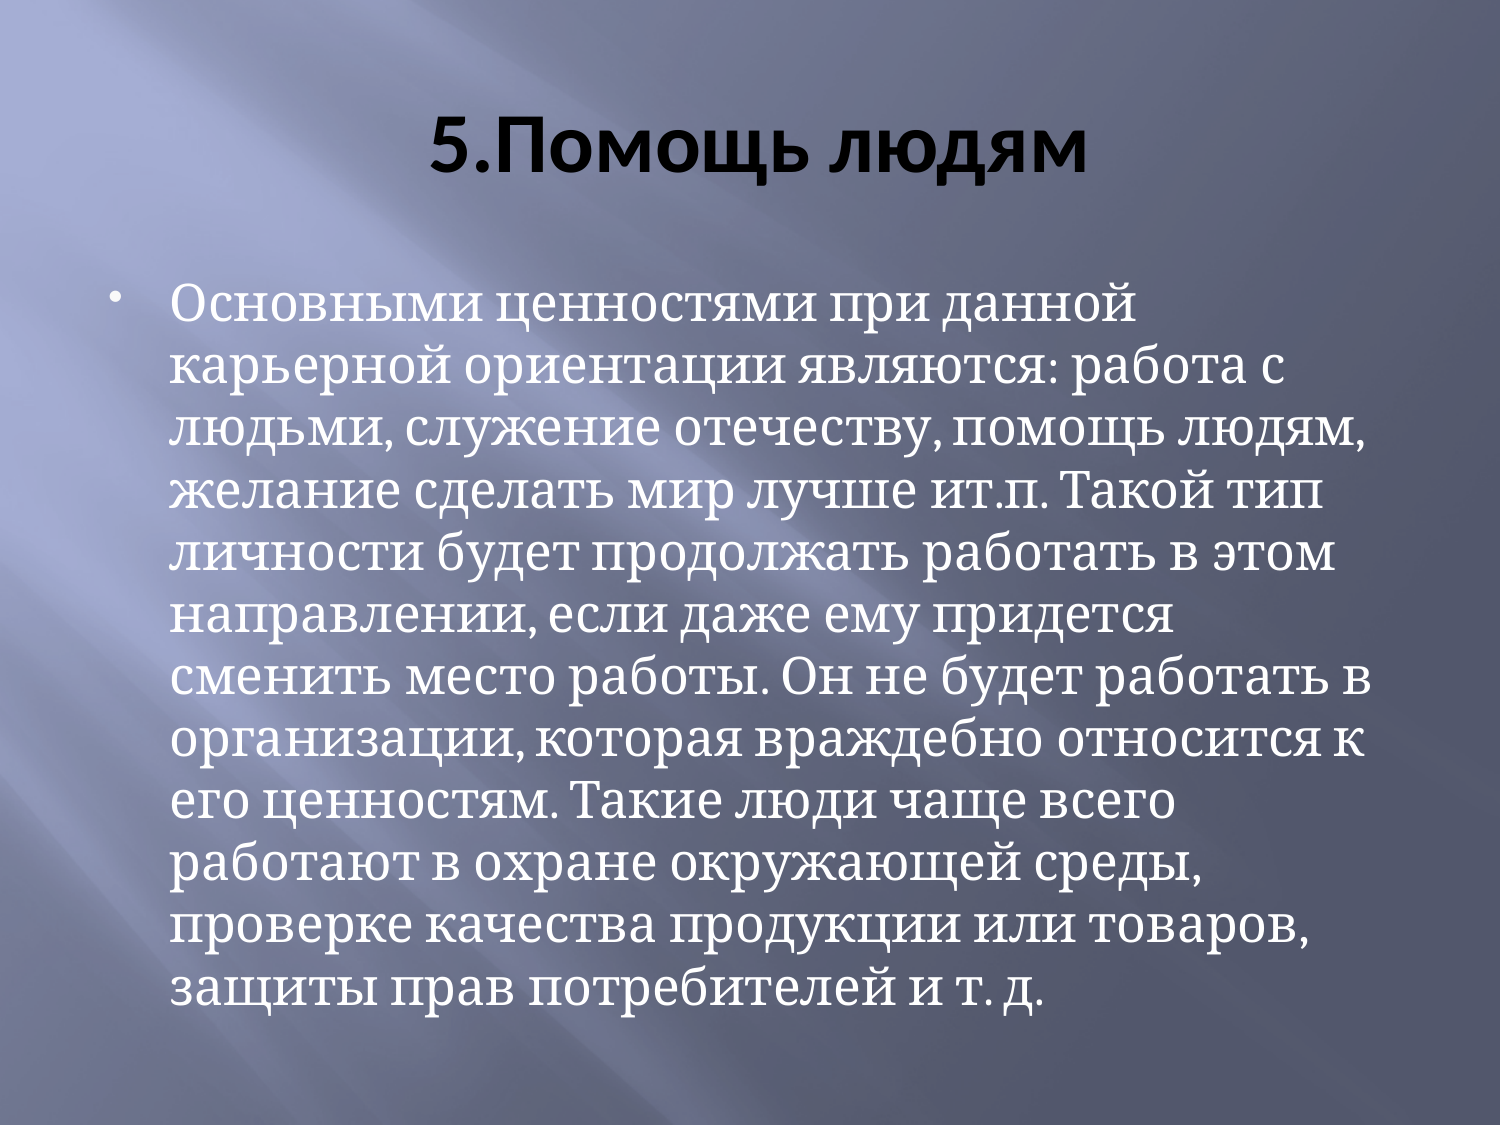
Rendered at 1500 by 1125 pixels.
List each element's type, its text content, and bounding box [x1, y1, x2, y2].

list Основными ценностями при данной карьерной ориентации являются: работа с людьми, служение отечеству, помощь людям, желание сделать мир лучше ит.п. Такой тип личности будет продолжать работать в этом направлении, если даже ему придется сменить место работы. Он не будет работать в организации, которая враждебно относится к его ценностям. Такие люди чаще всего работают в охране окружающей среды, проверке качества продукции или товаров, защиты прав потребителей и т. д. [75, 262, 1425, 1035]
title 5.Помощь людям [75, 45, 1425, 233]
